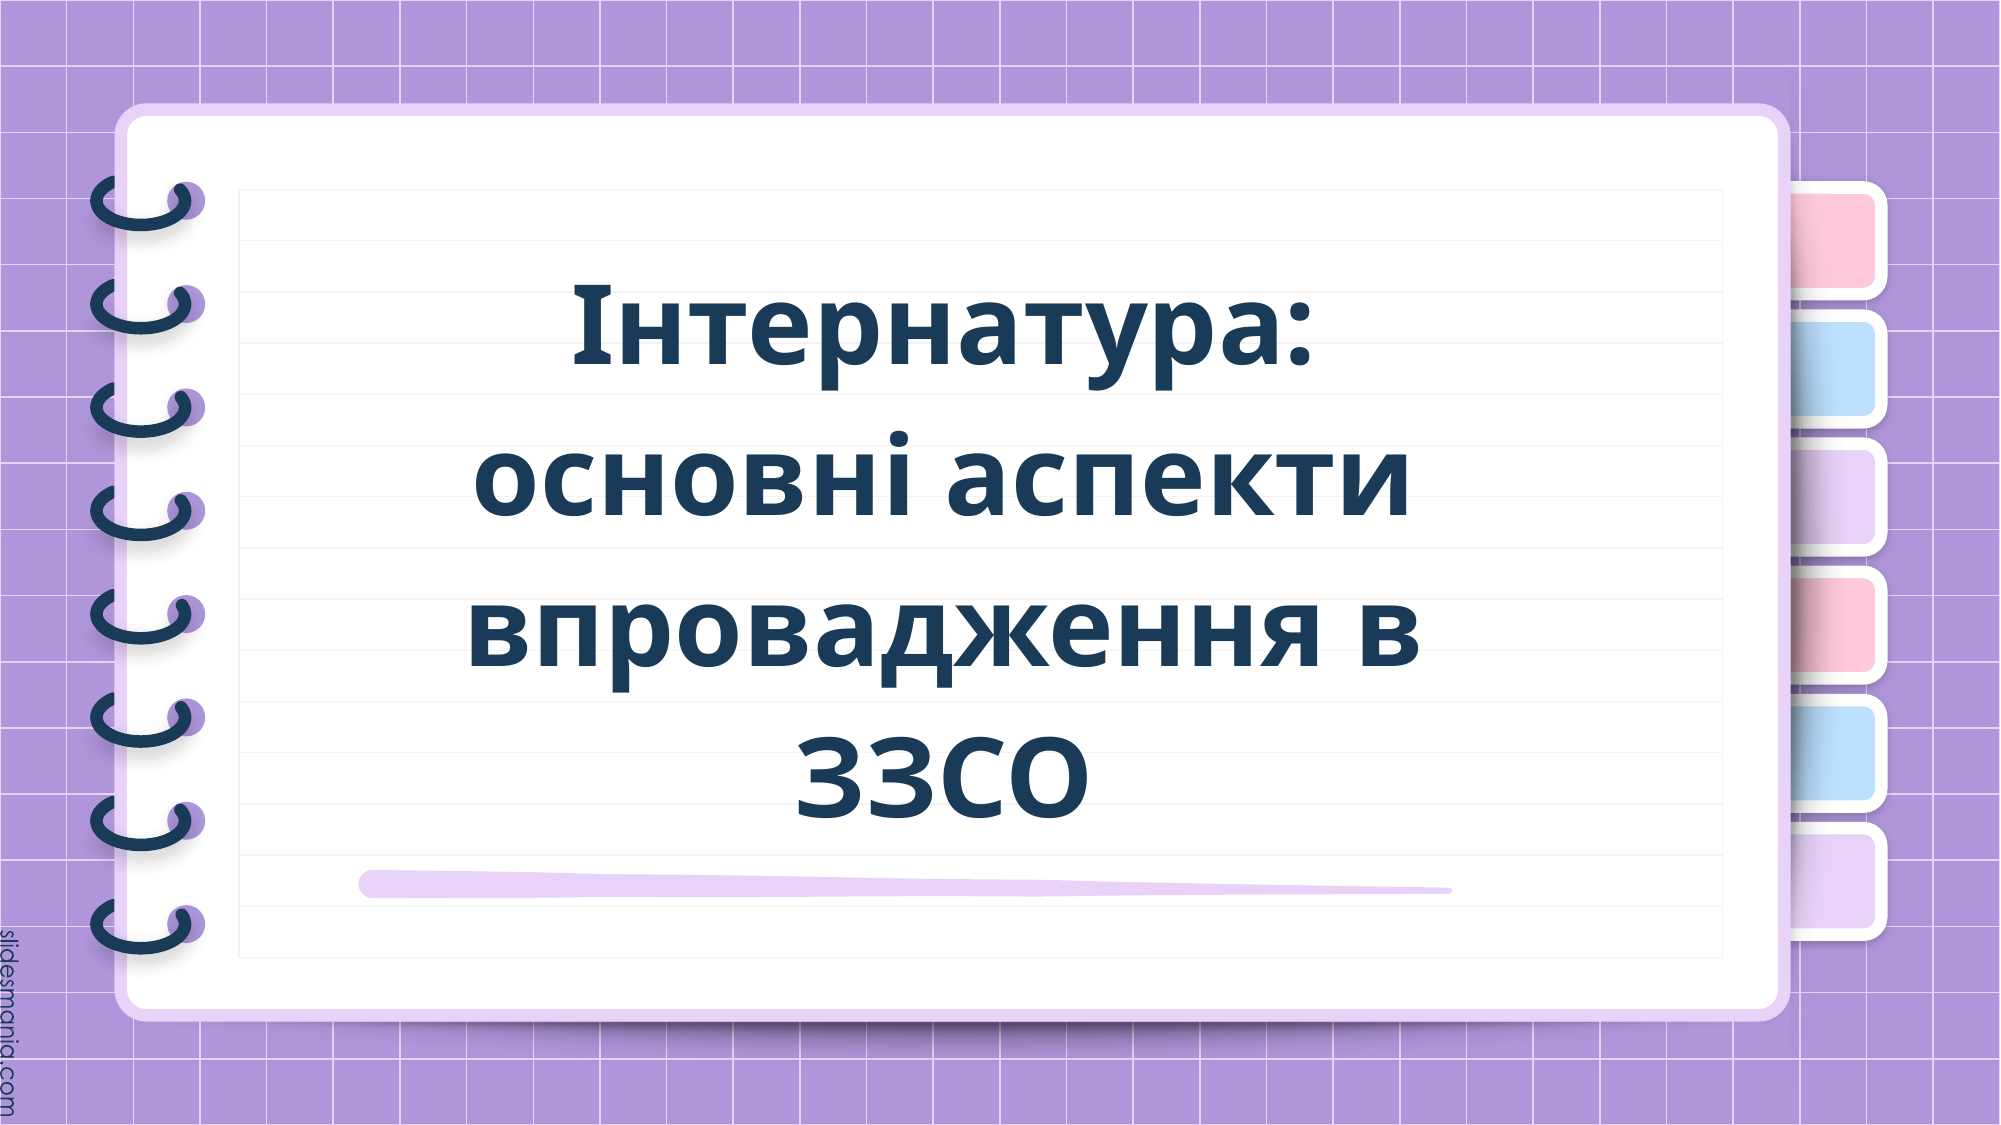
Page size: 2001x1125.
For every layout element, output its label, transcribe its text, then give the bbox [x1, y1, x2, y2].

picture [57, 1022, 1789, 1071]
picture [1790, 26, 1856, 1099]
text_box [358, 870, 1453, 899]
title Інтернатура: основні аспекти впровадження в ЗЗСО [317, 223, 1571, 870]
